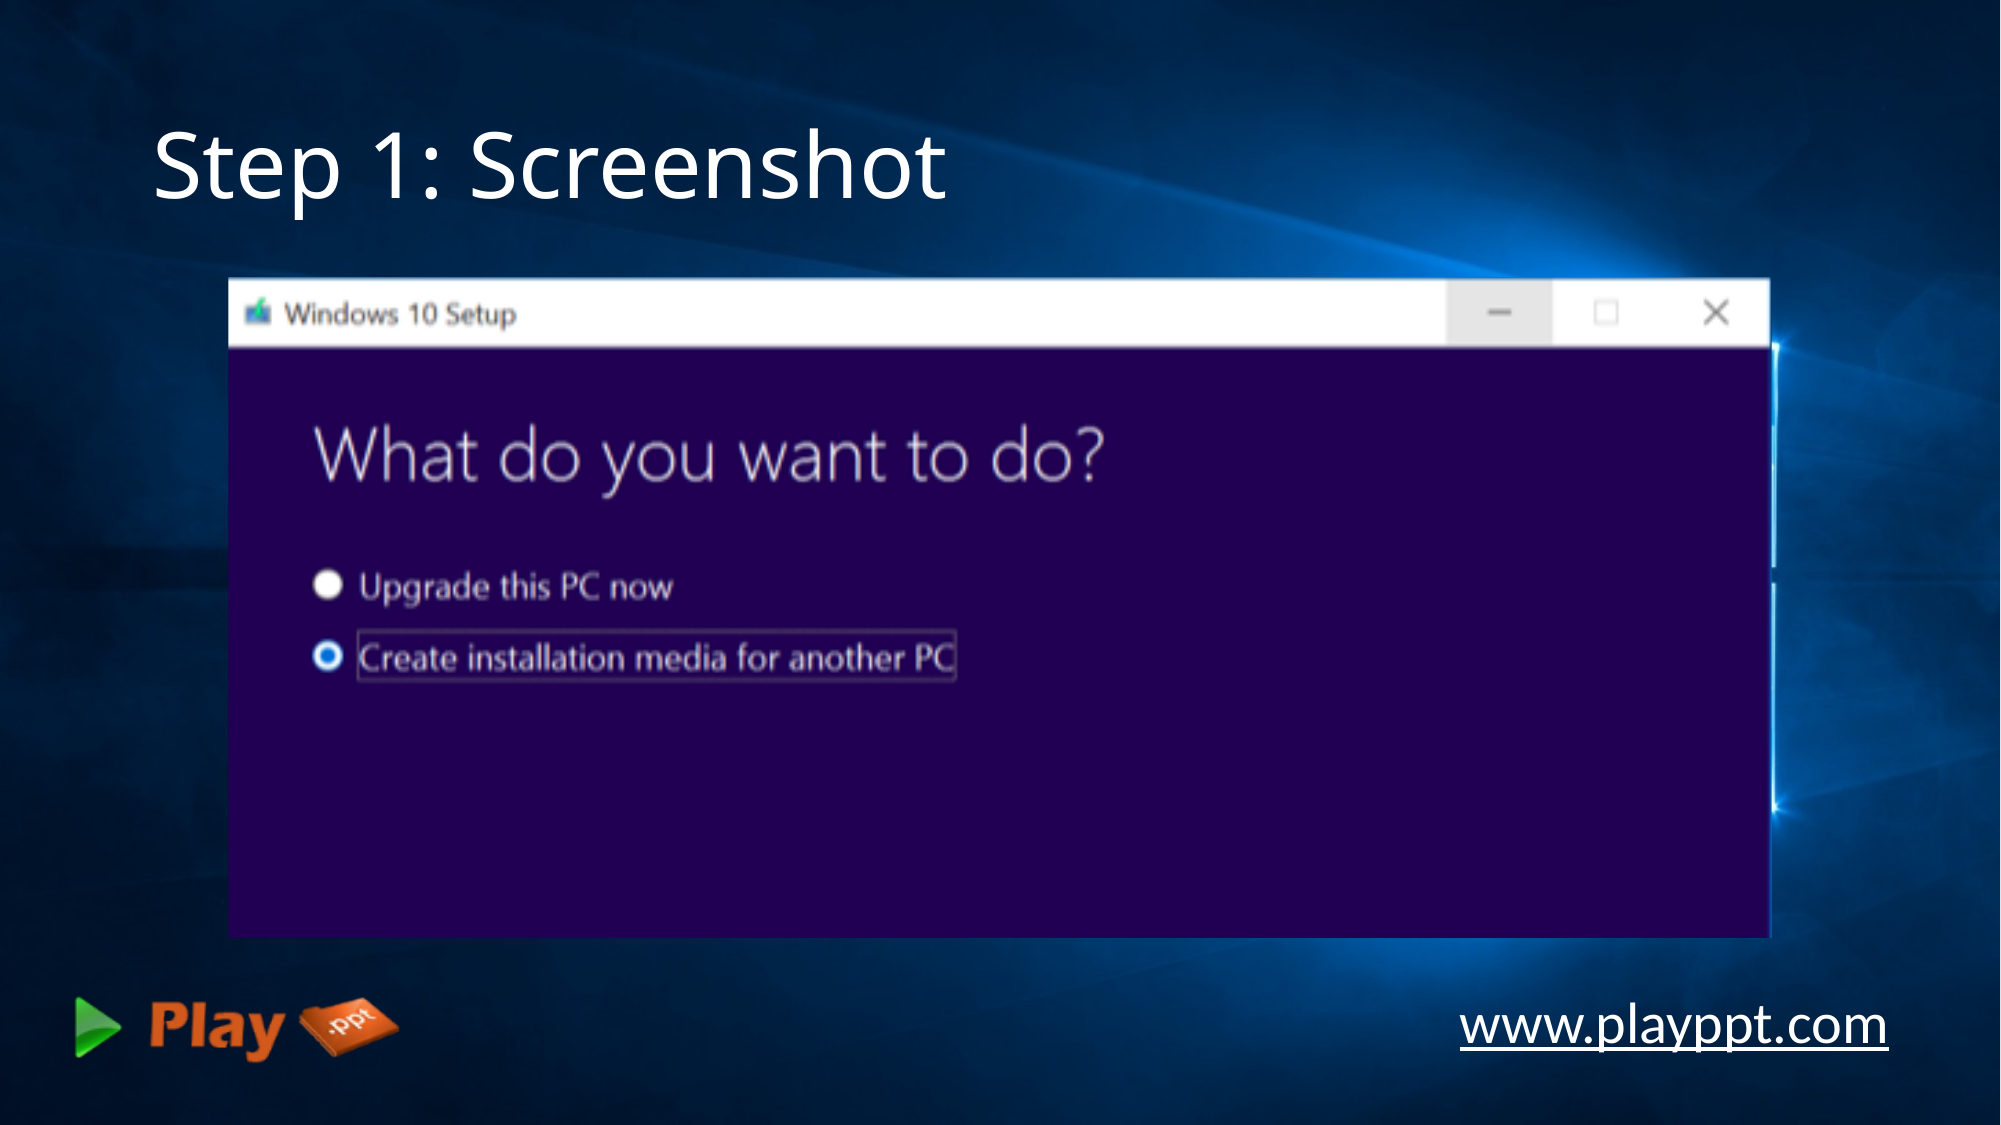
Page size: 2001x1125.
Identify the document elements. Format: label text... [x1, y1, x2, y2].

text_box www.playppt.com [1384, 986, 1978, 1070]
picture [0, 0, 2001, 1125]
title Step 1: Screenshot [137, 59, 1863, 278]
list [228, 277, 1772, 938]
